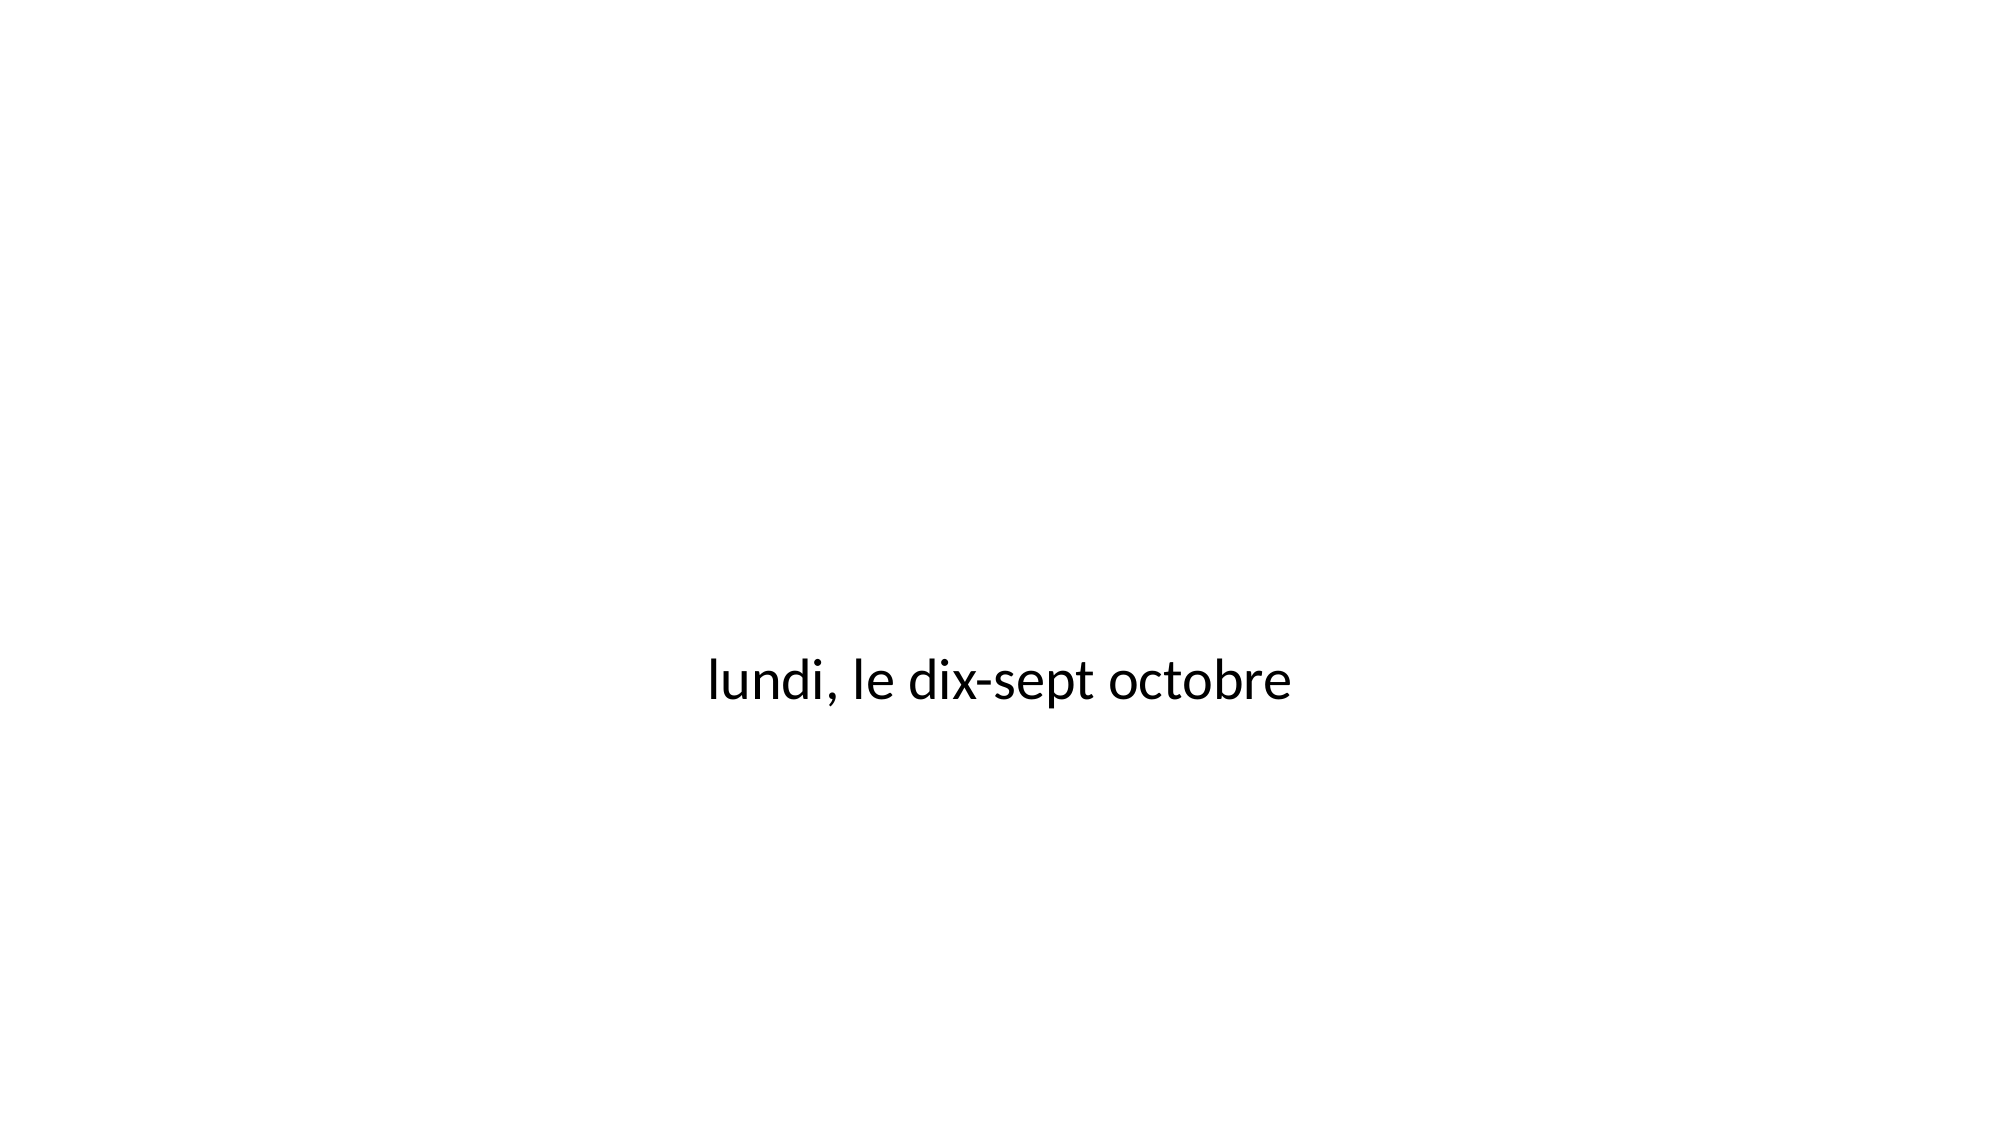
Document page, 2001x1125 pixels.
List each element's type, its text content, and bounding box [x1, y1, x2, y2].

list lundi, le dix-sept octobre [137, 299, 1863, 1014]
